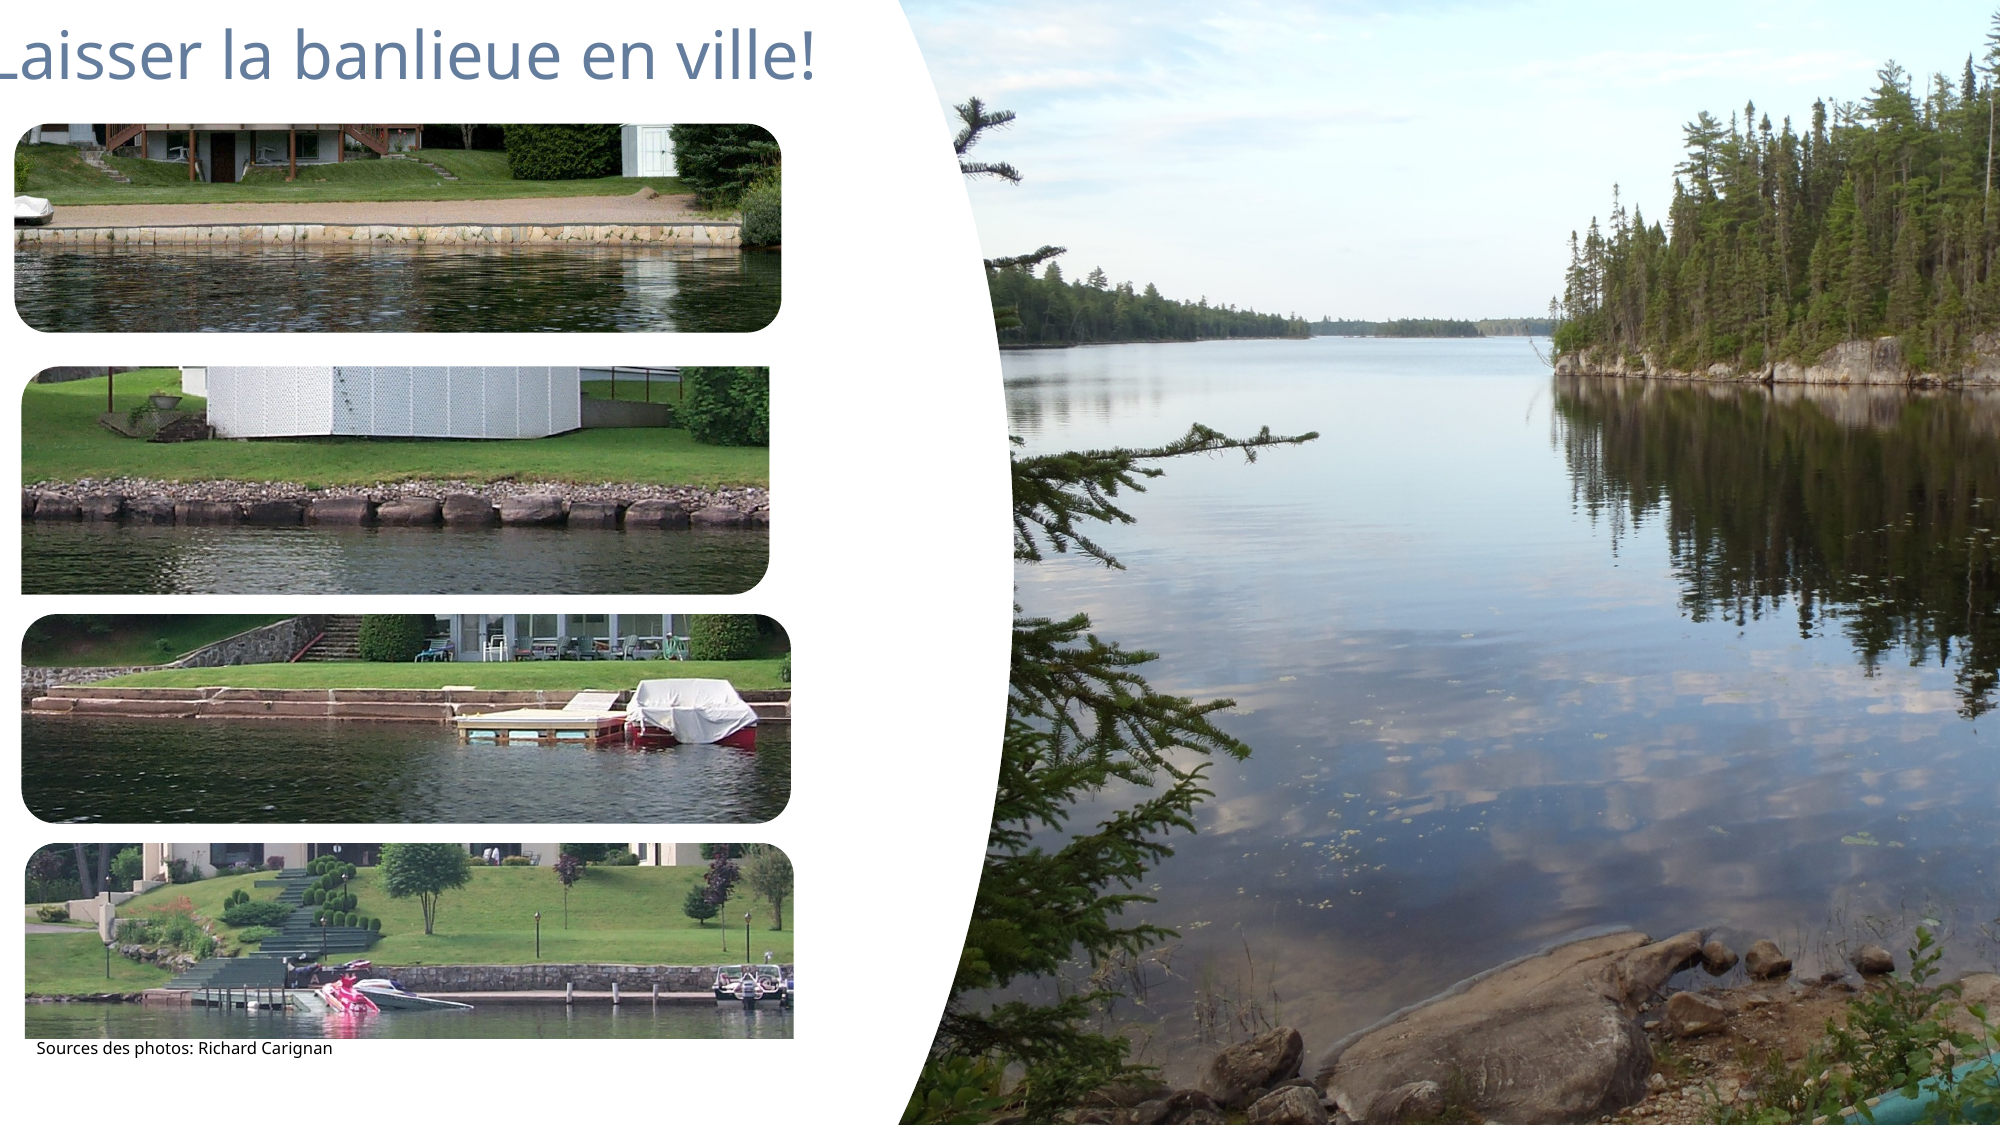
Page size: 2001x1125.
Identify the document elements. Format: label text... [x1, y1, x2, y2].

picture [21, 614, 791, 824]
text_box Laisser la banlieue en ville! [0, 5, 834, 101]
picture [21, 366, 770, 595]
picture [24, 842, 794, 1039]
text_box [14, 123, 782, 1066]
picture [898, 0, 2000, 1125]
